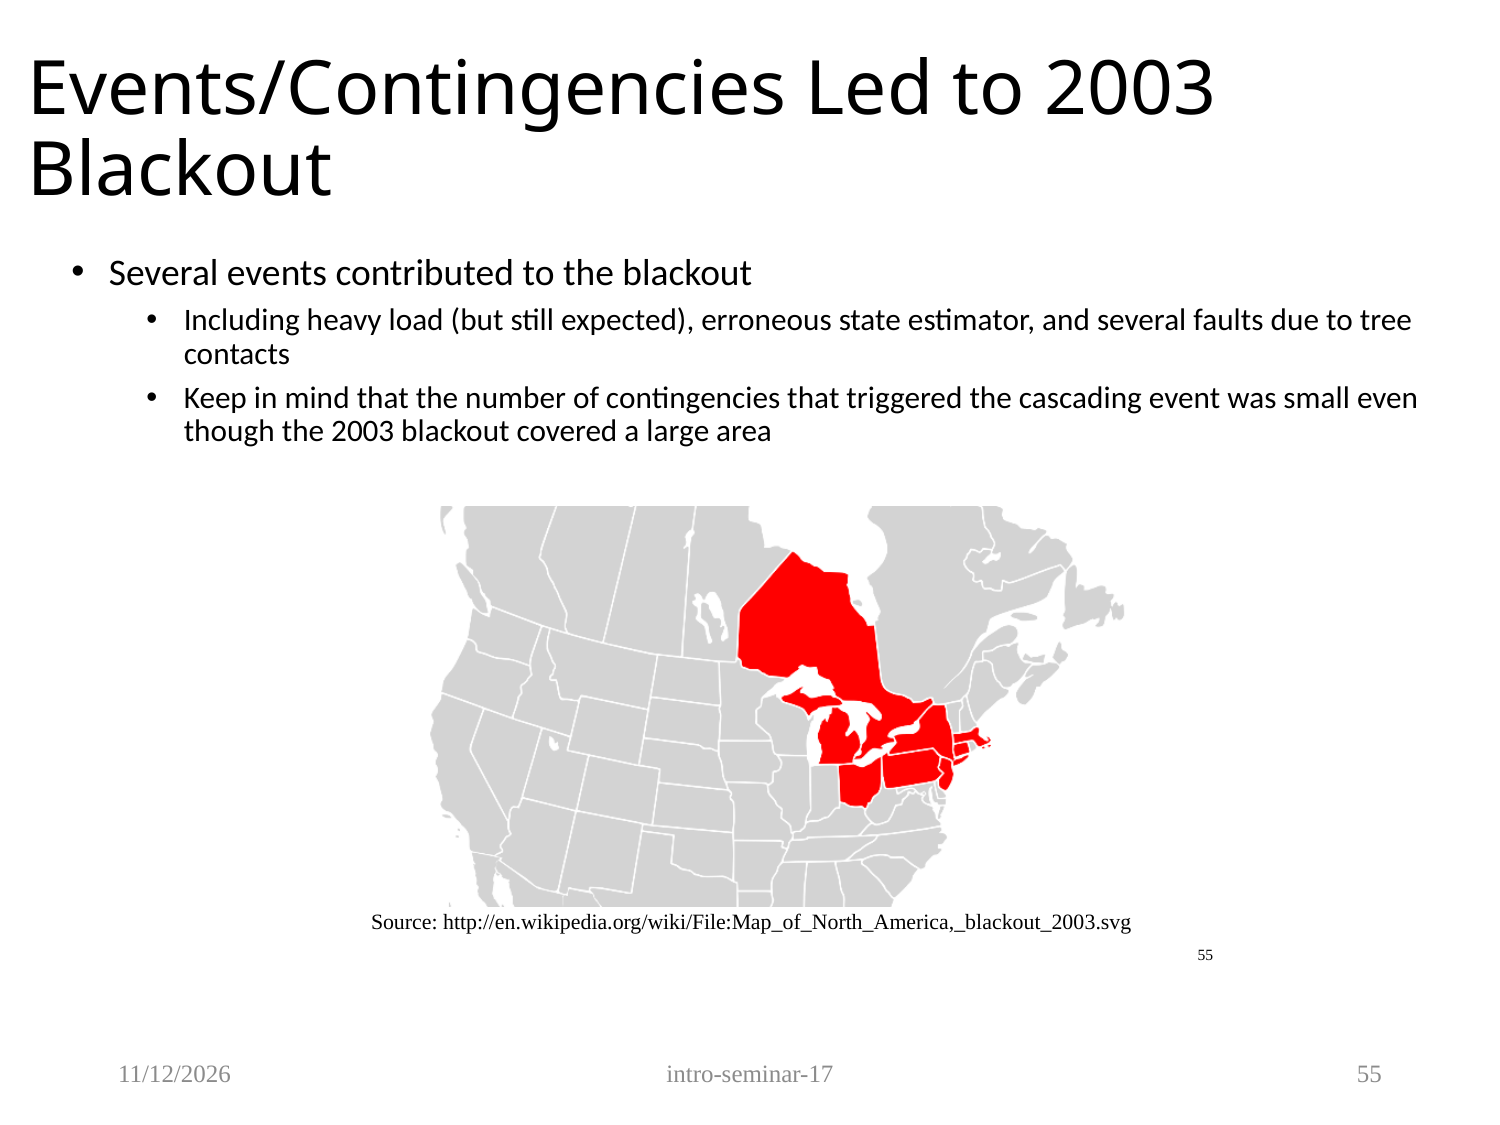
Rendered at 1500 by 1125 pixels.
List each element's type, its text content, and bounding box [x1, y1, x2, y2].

text_box 55 [993, 937, 1229, 966]
picture [384, 506, 1144, 907]
footer intro-seminar-17 [496, 1042, 1004, 1103]
title Events/Contingencies Led to 2003 Blackout [12, 93, 1463, 169]
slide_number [103, 1042, 441, 1103]
slide_number 55 [1059, 1042, 1397, 1103]
text_box Source: http://en.wikipedia.org/wiki/File:Map_of_North_America,_blackout_2003.svg [356, 899, 1154, 941]
list Several events contributed to the blackout Including heavy load (but still expected), erroneous state estimator, and several faults due to tree contacts Keep in mind that the number of contingencies that triggered the cascading event was small even though the 2003 blackout covered a large area [56, 245, 1500, 882]
